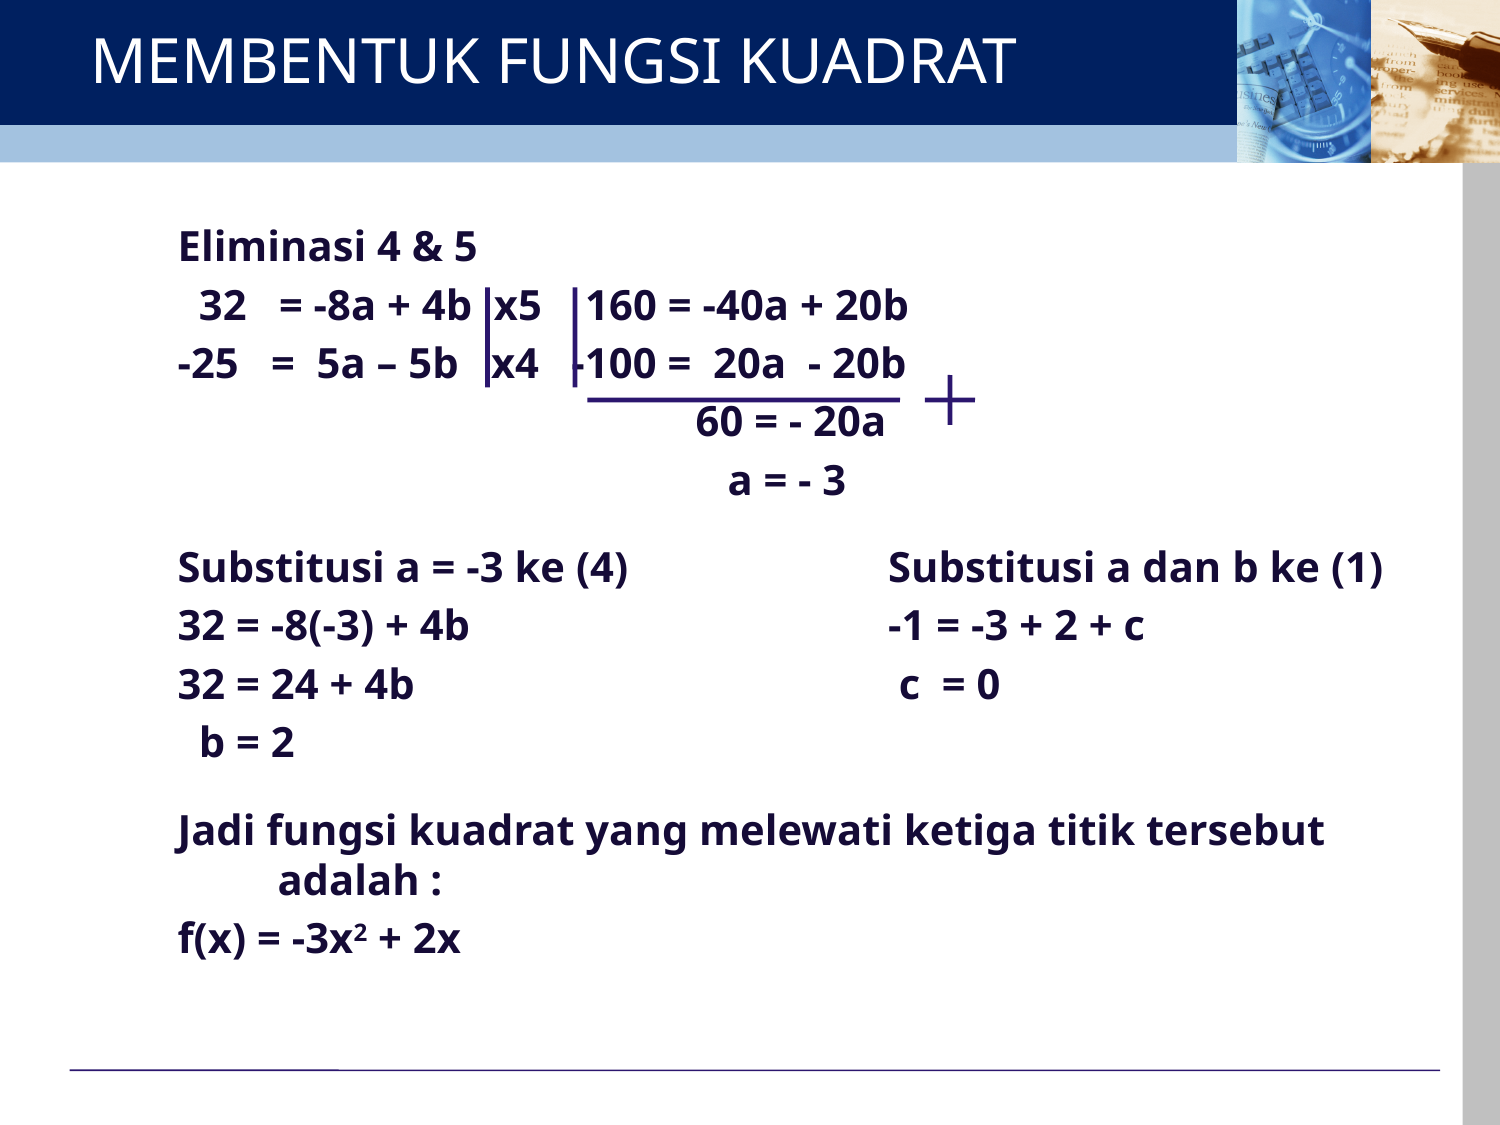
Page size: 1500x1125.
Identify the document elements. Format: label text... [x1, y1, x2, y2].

picture [1237, 0, 1500, 163]
title MEMBENTUK FUNGSI KUADRAT [74, 12, 1088, 106]
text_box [587, 374, 976, 426]
list Eliminasi 4 & 5 32 = -8a + 4b x5 160 = -40a + 20b -25 = 5a – 5b x4 -100 = 20a - 20b 60 = - 20a a = - 3 Substitusi a = -3 ke (4) Substitusi a dan b ke (1) 32 = -8(-3) + 4b -1 = -3 + 2 + c 32 = 24 + 4b c = 0 b = 2 Jadi fungsi kuadrat yang melewati ketiga titik tersebut adalah : f(x) = -3x2 + 2x [162, 212, 1438, 1076]
